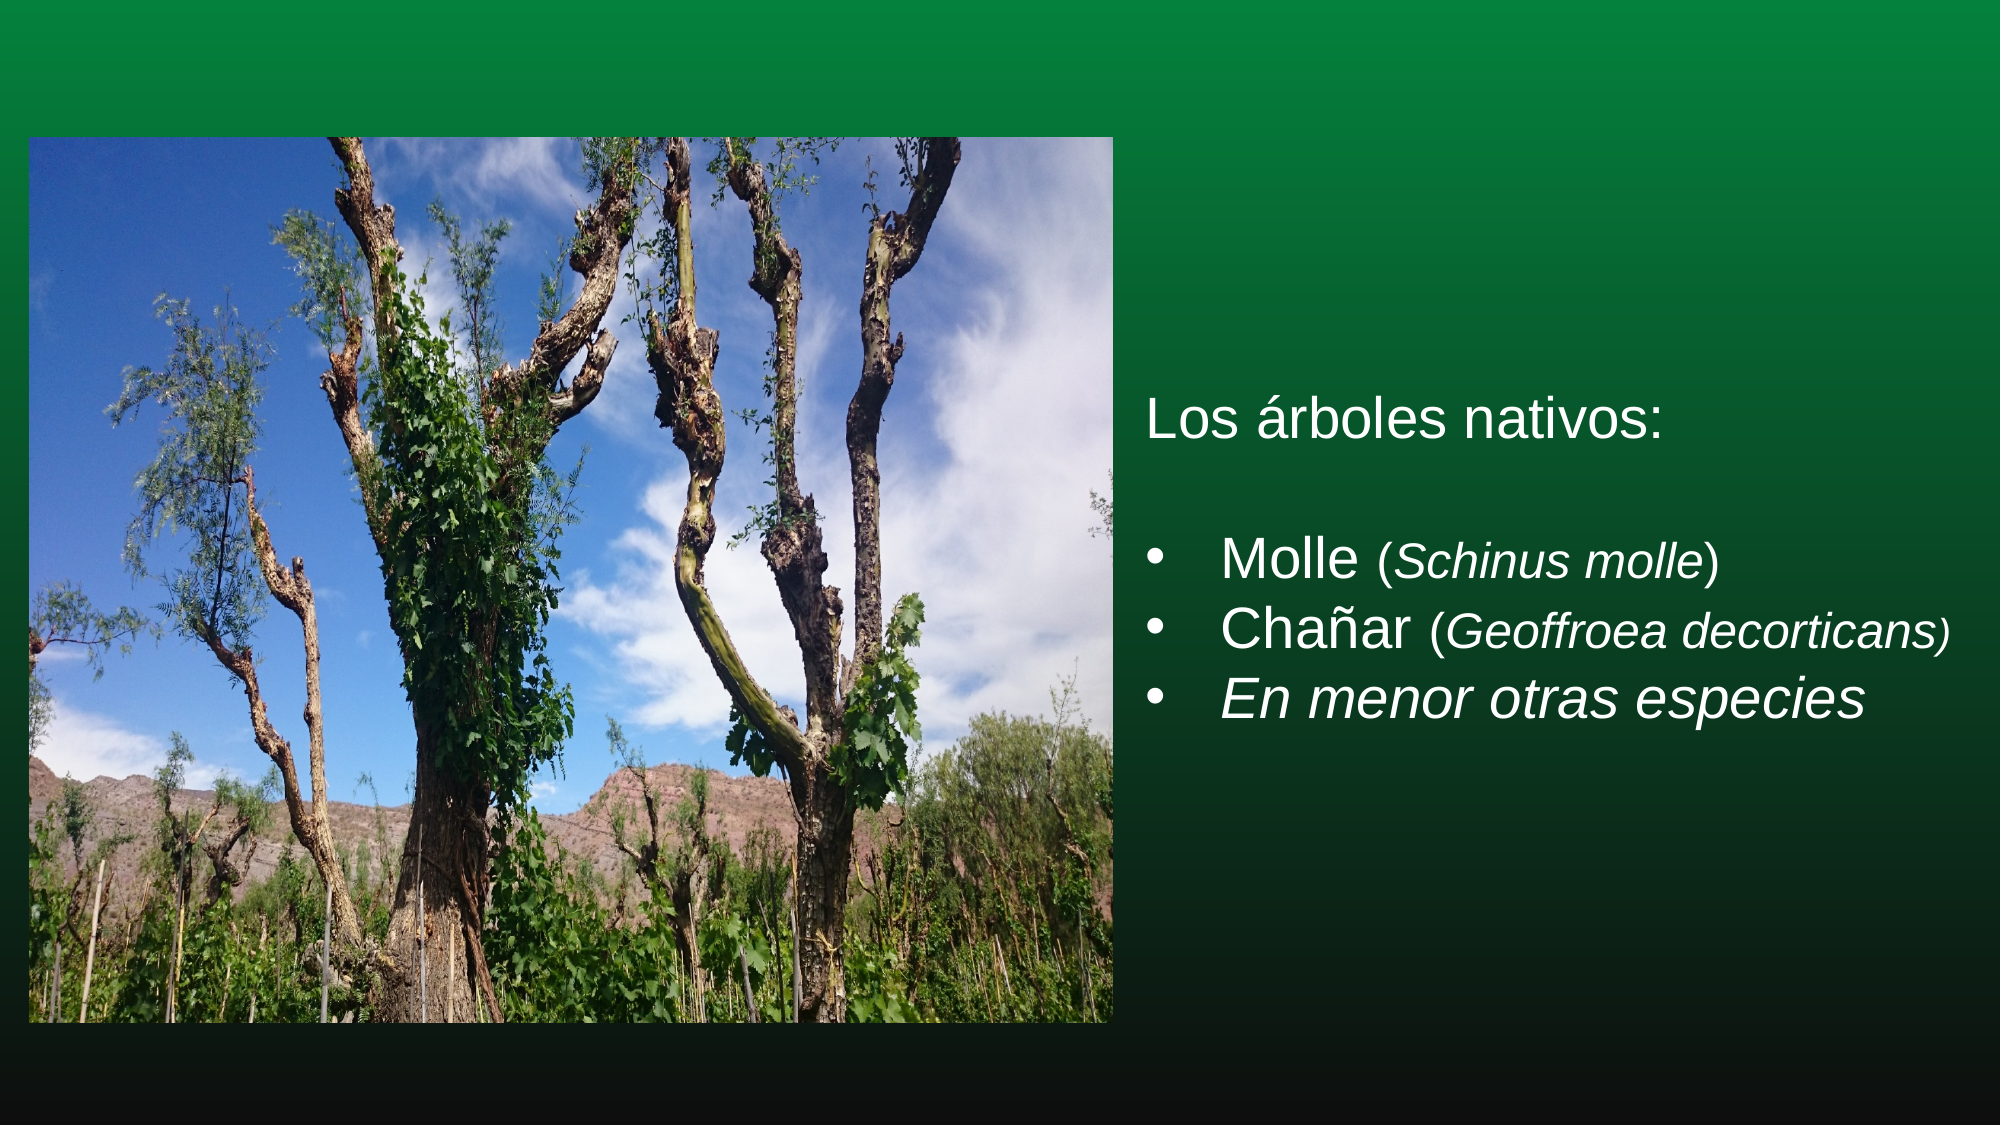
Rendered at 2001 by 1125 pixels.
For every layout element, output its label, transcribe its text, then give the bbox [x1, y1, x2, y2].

text_box Los árboles nativos: Molle (Schinus molle) Chañar (Geoffroea decorticans) En menor otras especies [1131, 373, 1971, 738]
picture [29, 136, 1113, 1023]
